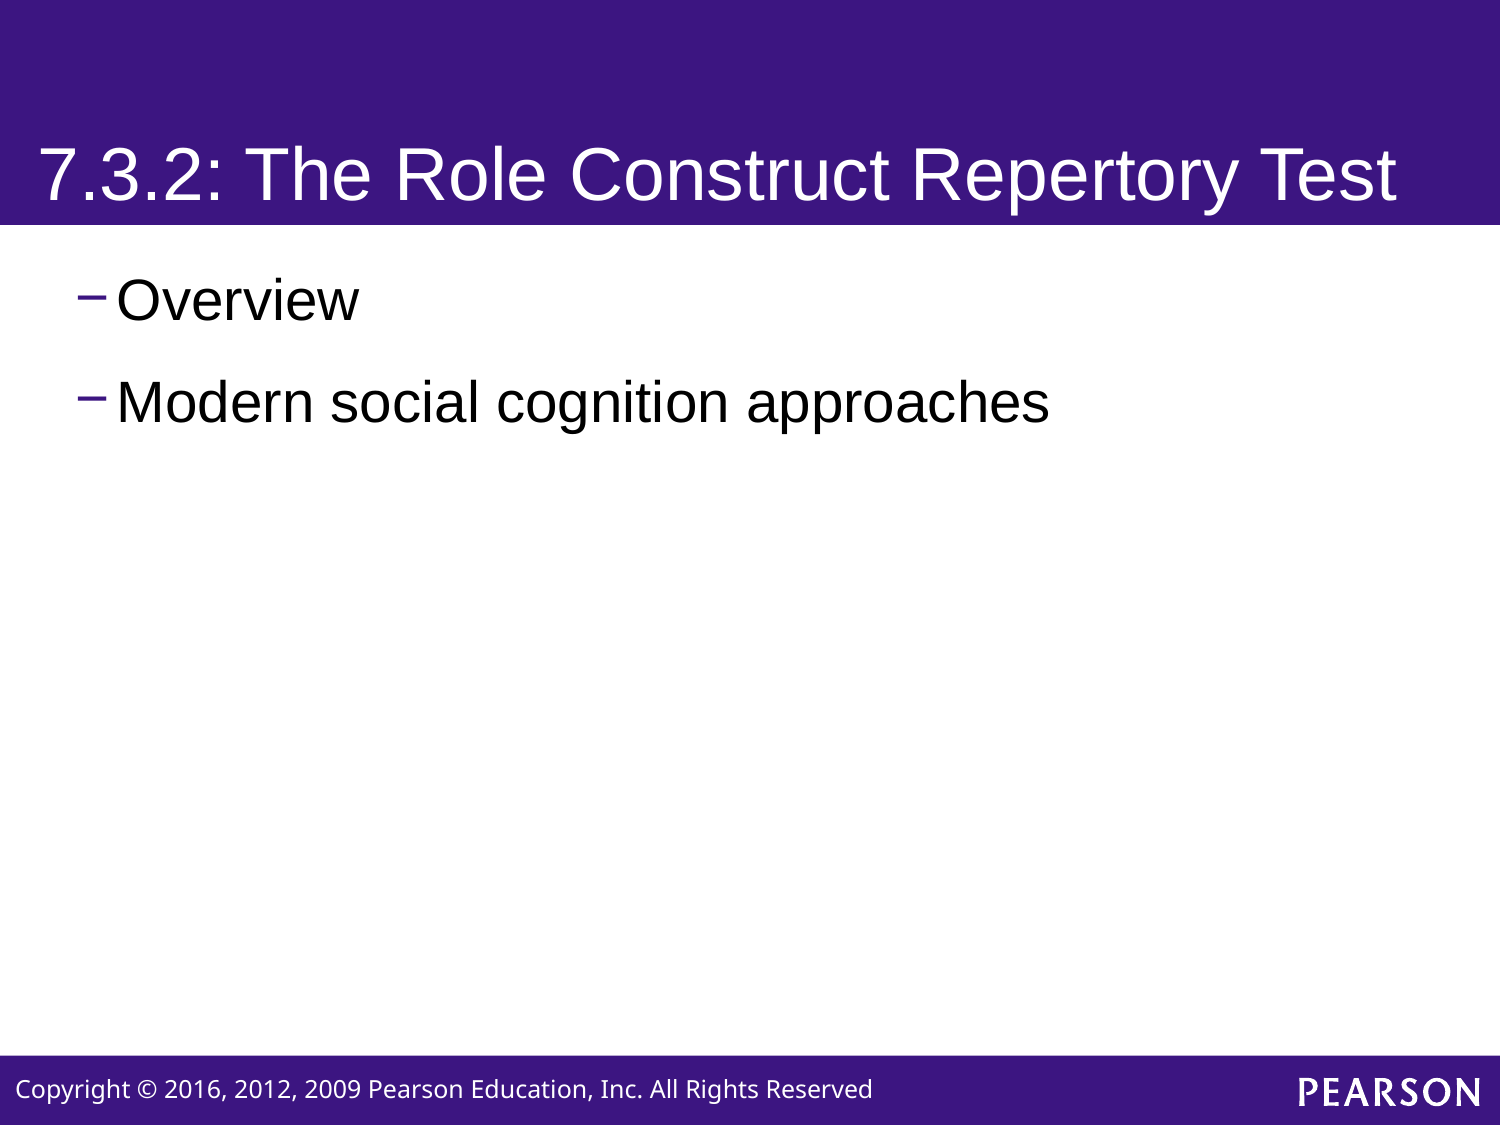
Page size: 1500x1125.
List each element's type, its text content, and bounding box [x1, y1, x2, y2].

title 7.3.2: The Role Construct Repertory Test [37, 35, 1500, 216]
list Overview Modern social cognition approaches [75, 262, 1425, 1005]
